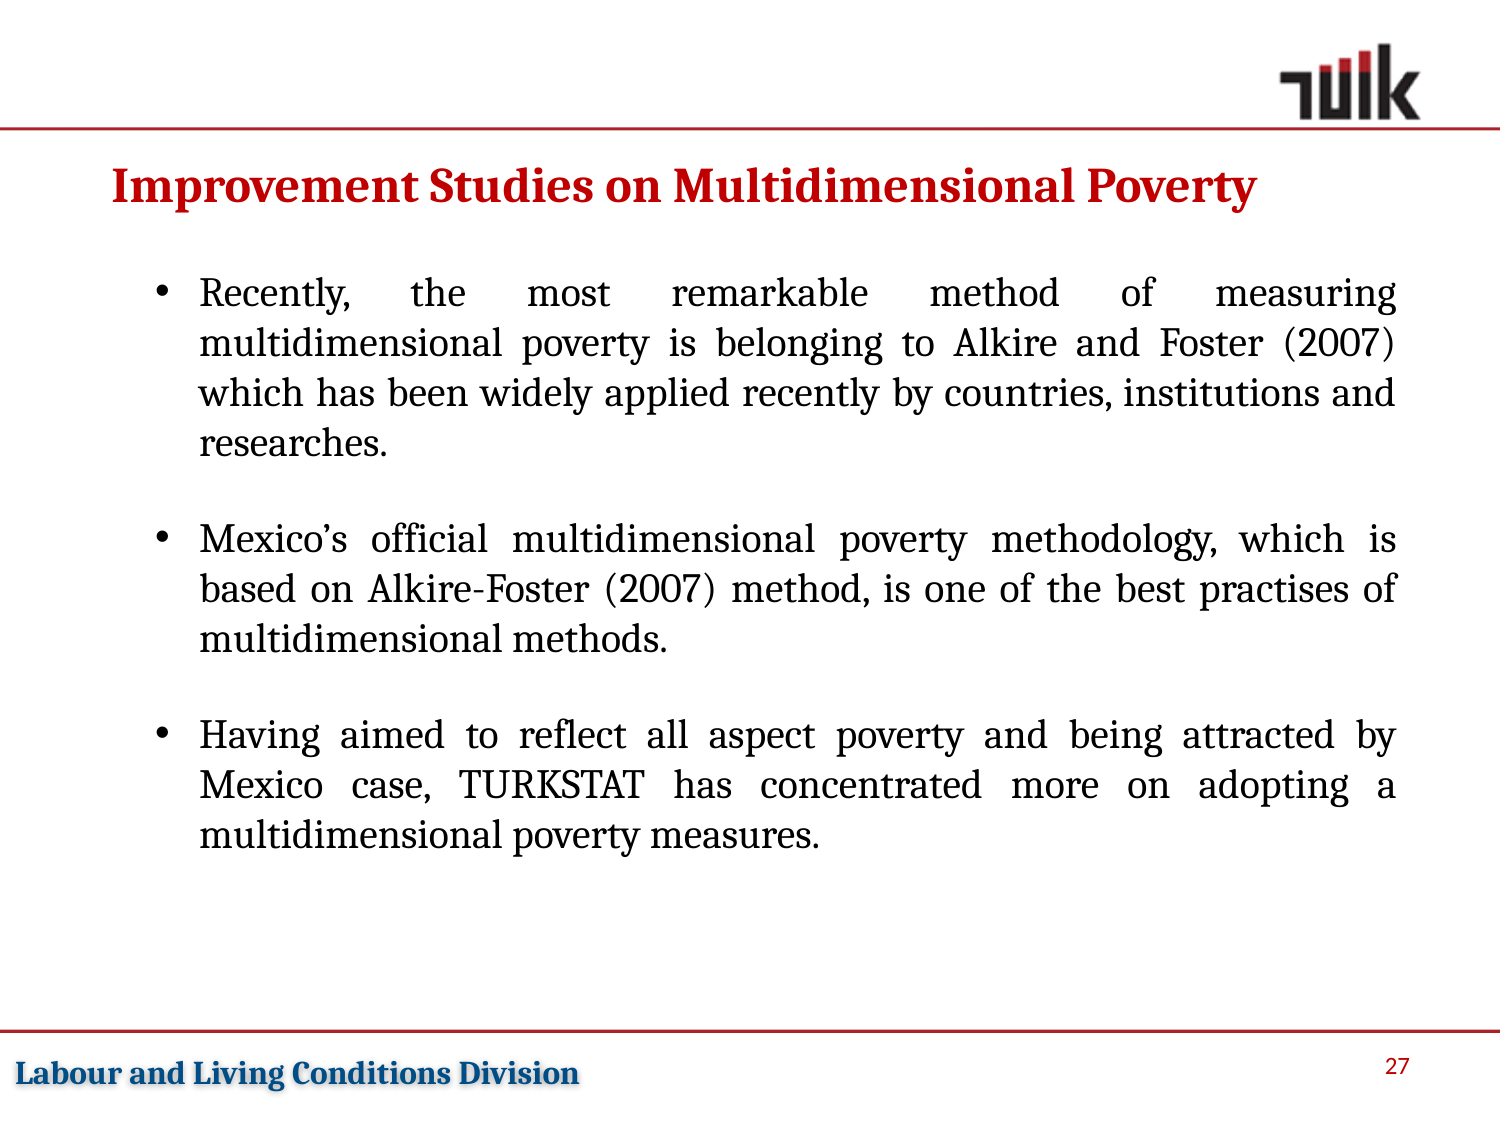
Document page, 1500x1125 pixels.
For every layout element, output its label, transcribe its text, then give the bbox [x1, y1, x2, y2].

slide_number 27 [1074, 1042, 1425, 1103]
text_box Recently, the most remarkable method of measuring multidimensional poverty is belonging to Alkire and Foster (2007) which has been widely applied recently by countries, institutions and researches. Mexico’s official multidimensional poverty methodology, which is based on Alkire-Foster (2007) method, is one of the best practises of multidimensional methods. Having aimed to reflect all aspect poverty and being attracted by Mexico case, TURKSTAT has concentrated more on adopting a multidimensional poverty measures. [112, 290, 1412, 976]
text_box Improvement Studies on Multidimensional Poverty [94, 150, 1425, 290]
picture [1277, 35, 1430, 129]
